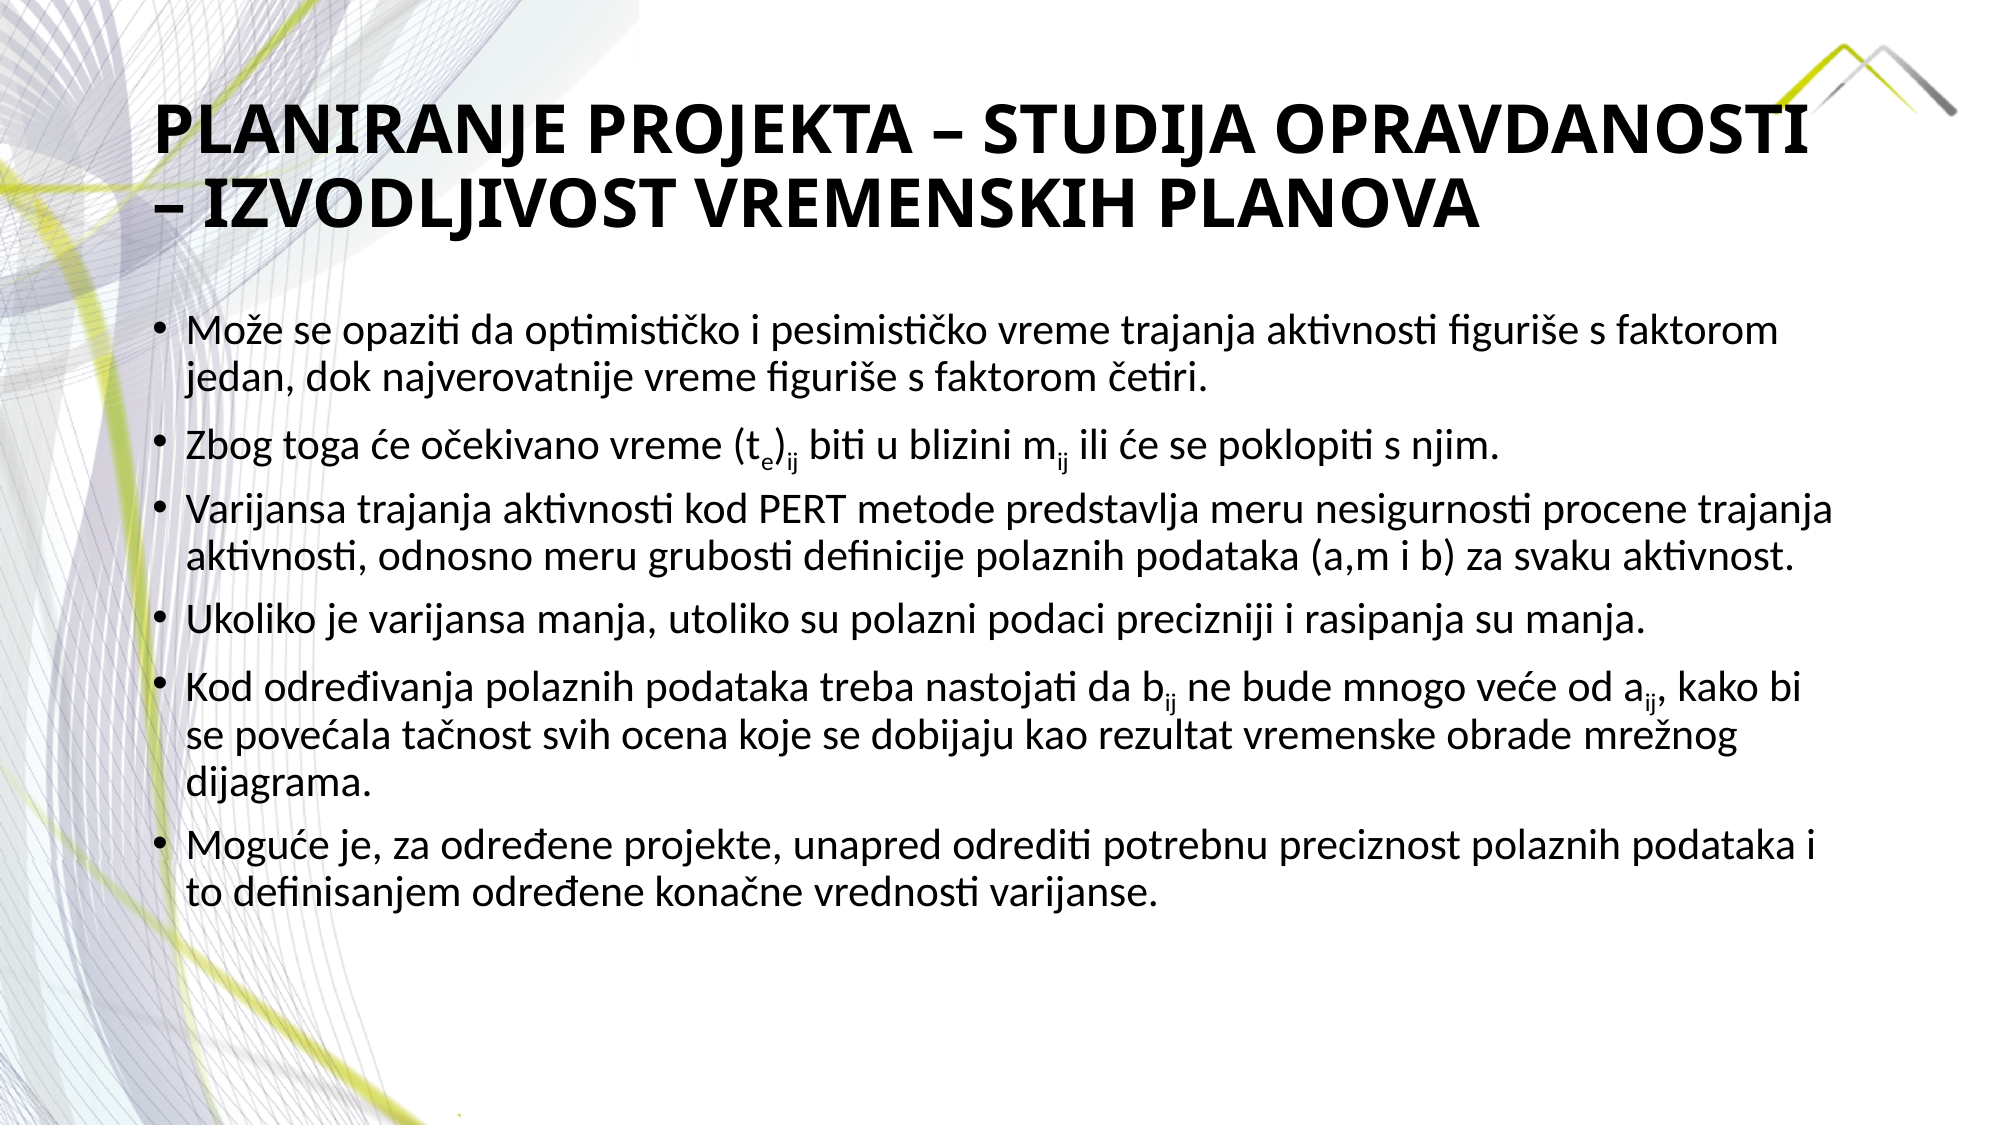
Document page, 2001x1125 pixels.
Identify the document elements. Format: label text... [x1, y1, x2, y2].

list Može se opaziti da optimističko i pesimističko vreme trajanja aktivnosti figuriše s faktorom jedan, dok najverovatnije vreme figuriše s faktorom četiri. Zbog toga će očekivano vreme (te)ij biti u blizini mij ili će se poklopiti s njim. Varijansa trajanja aktivnosti kod PERT metode predstavlja meru nesigurnosti procene trajanja aktivnosti, odnosno meru grubosti definicije polaznih podataka (a,m i b) za svaku aktivnost. Ukoliko je varijansa manja, utoliko su polazni podaci precizniji i rasipanja su manja. Kod određivanja polaznih podataka treba nastojati da bij ne bude mnogo veće od aij, kako bi se povećala tačnost svih ocena koje se dobijaju kao rezultat vremenske obrade mrežnog dijagrama. Moguće je, za određene projekte, unapred odrediti potrebnu preciznost polaznih podataka i to definisanjem određene konačne vrednosti varijanse. [137, 299, 1863, 1014]
picture [1718, 0, 2000, 167]
picture [0, 0, 661, 1125]
title PLANIRANJE PROJEKTA – STUDIJA OPRAVDANOSTI – IZVODLJIVOST VREMENSKIH PLANOVA [137, 59, 1863, 278]
